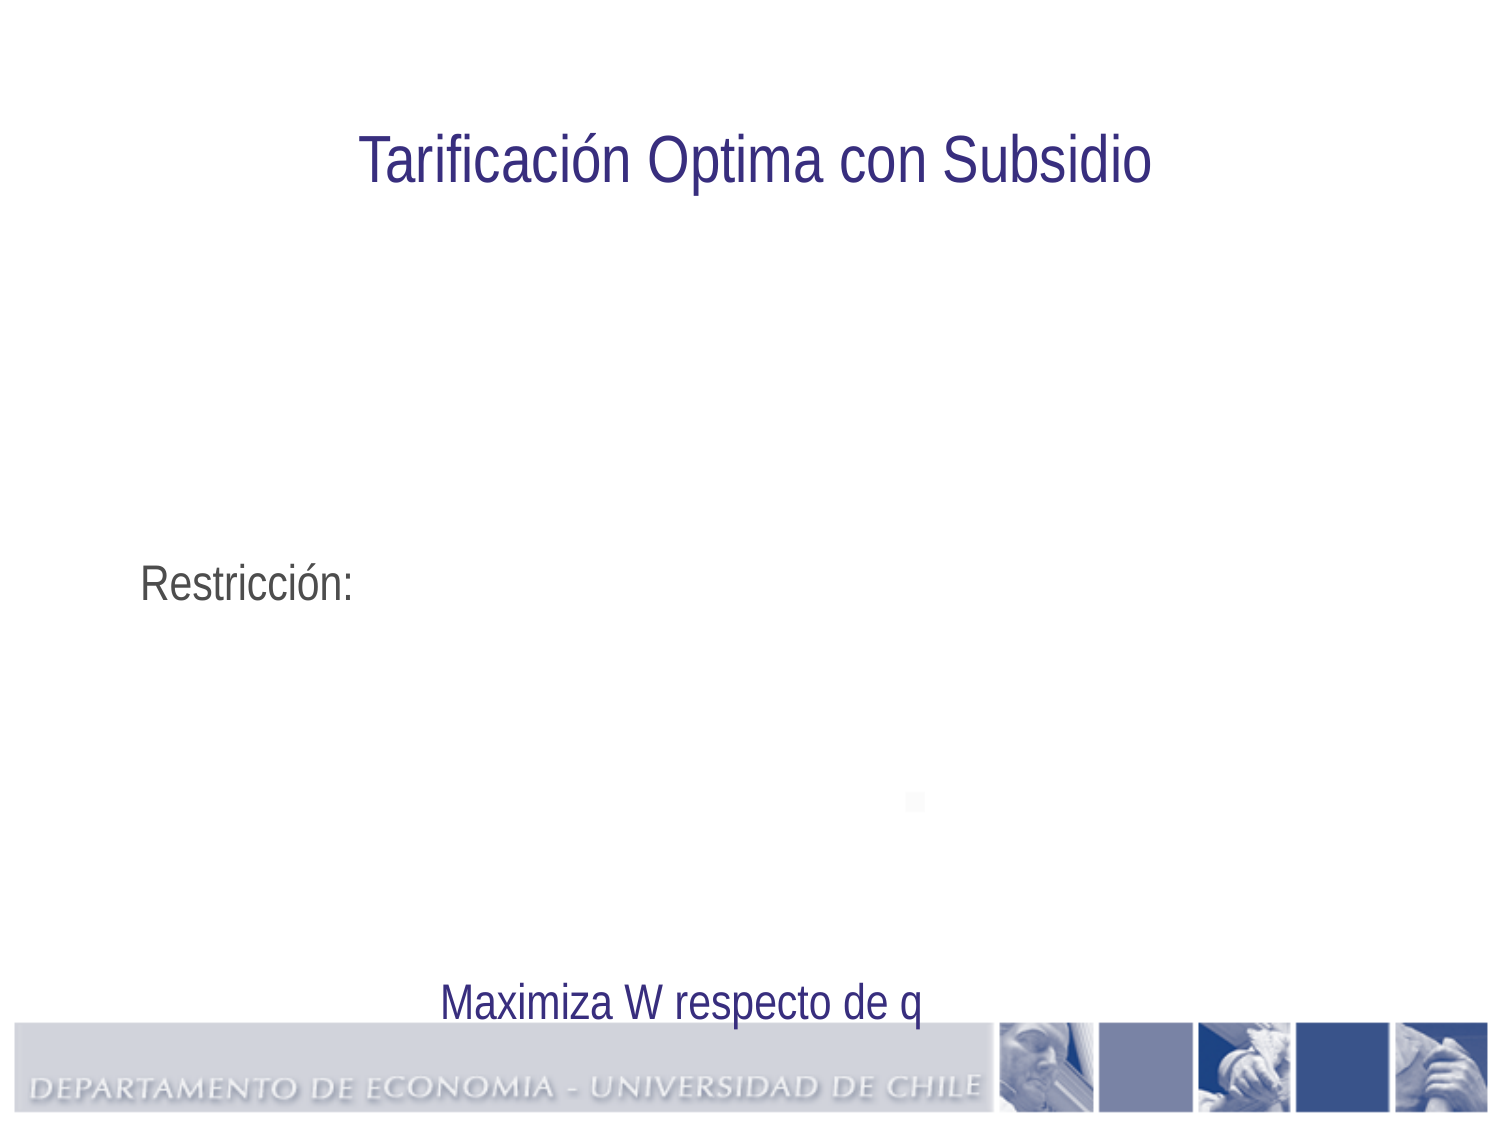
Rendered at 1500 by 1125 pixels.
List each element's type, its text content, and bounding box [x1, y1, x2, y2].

picture [0, 0, 1500, 1125]
title Tarificación Optima con Subsidio [125, 99, 1388, 213]
